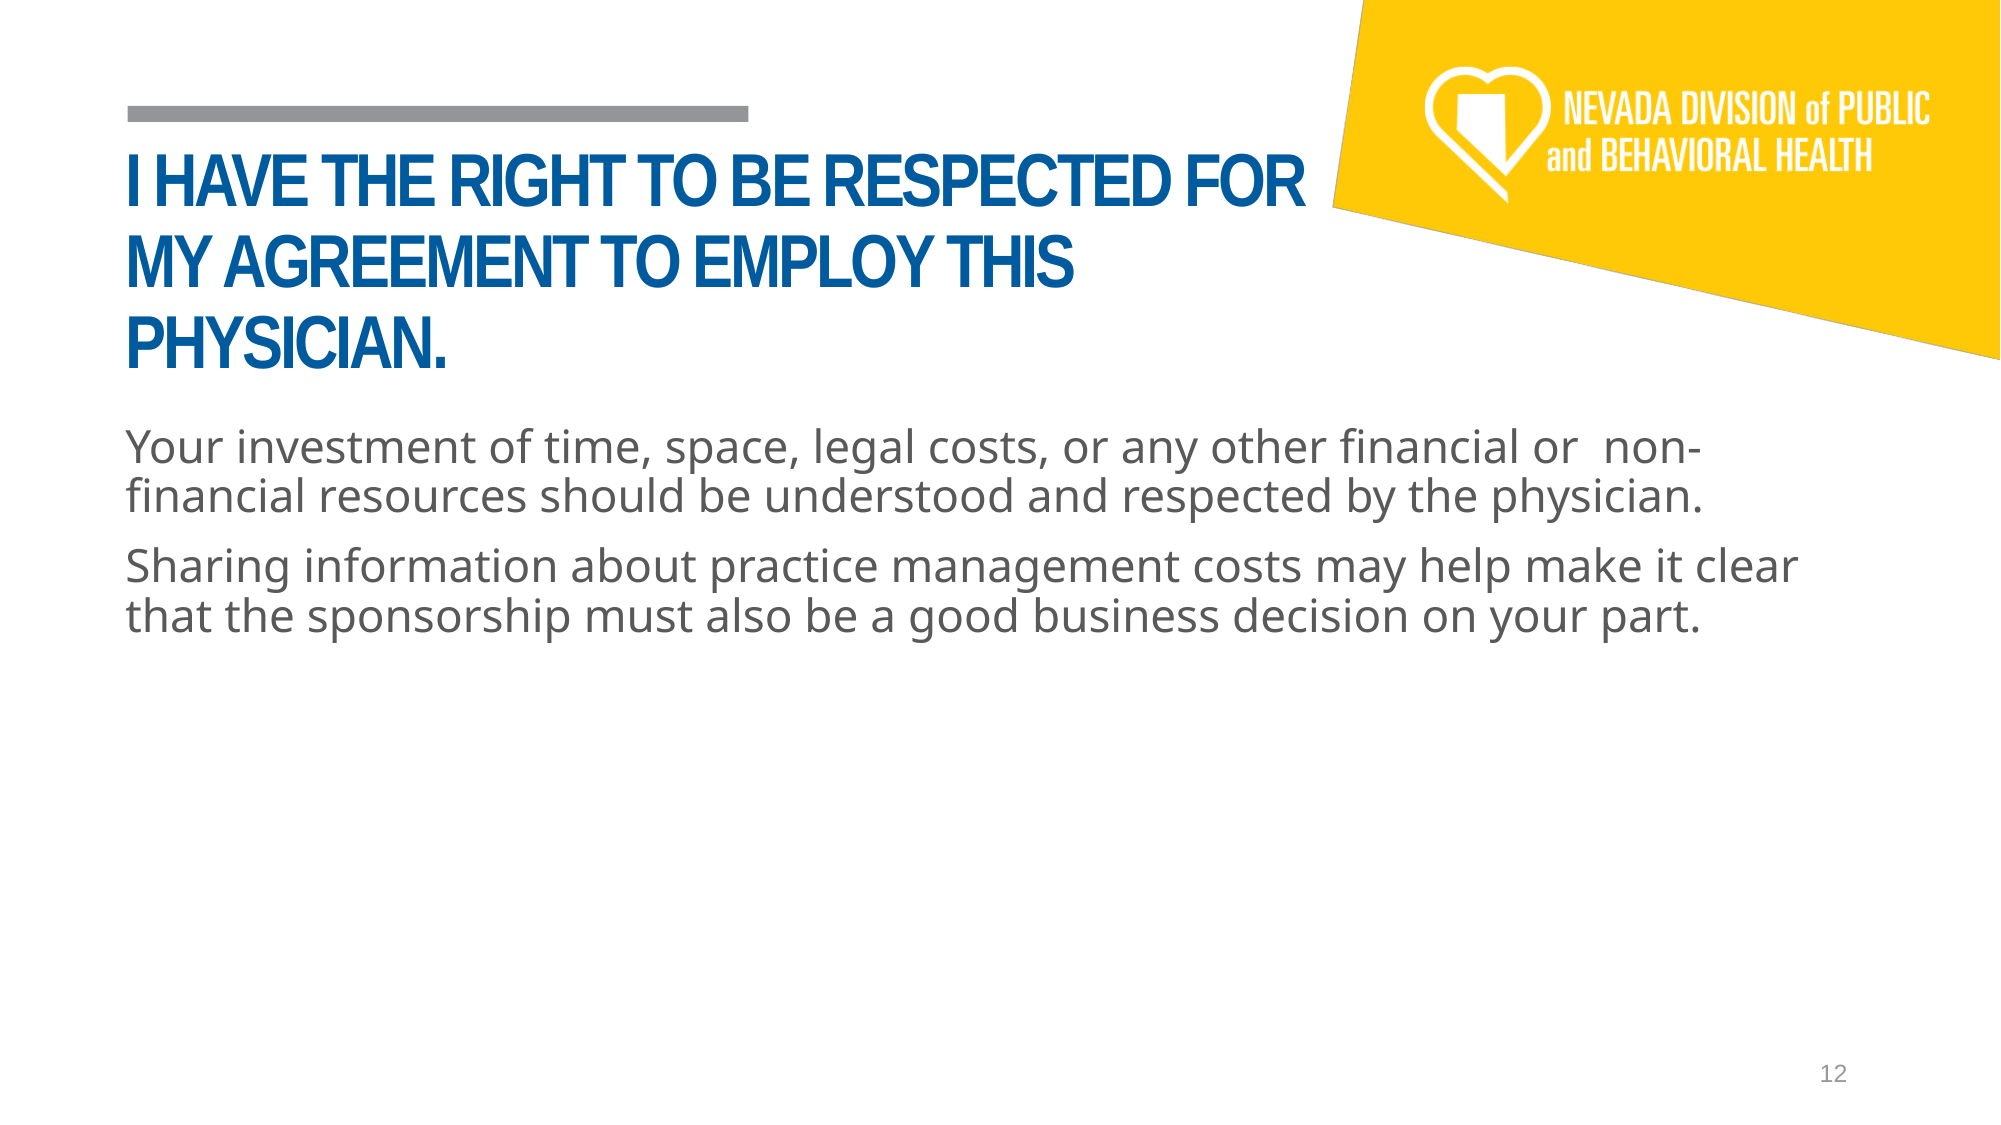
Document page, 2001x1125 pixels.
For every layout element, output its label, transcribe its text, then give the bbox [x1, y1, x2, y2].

title I HAVE THE RIGHT TO BE RESPECTED FOR MY AGREEMENT TO EMPLOY THIS PHYSICIAN. [110, 154, 1352, 372]
slide_number 12 [1412, 1042, 1863, 1103]
list Your investment of time, space, legal costs, or any other financial or non-financial resources should be understood and respected by the physician. Sharing information about practice management costs may help make it clear that the sponsorship must also be a good business decision on your part. [110, 416, 1842, 991]
picture [0, 0, 2000, 1125]
